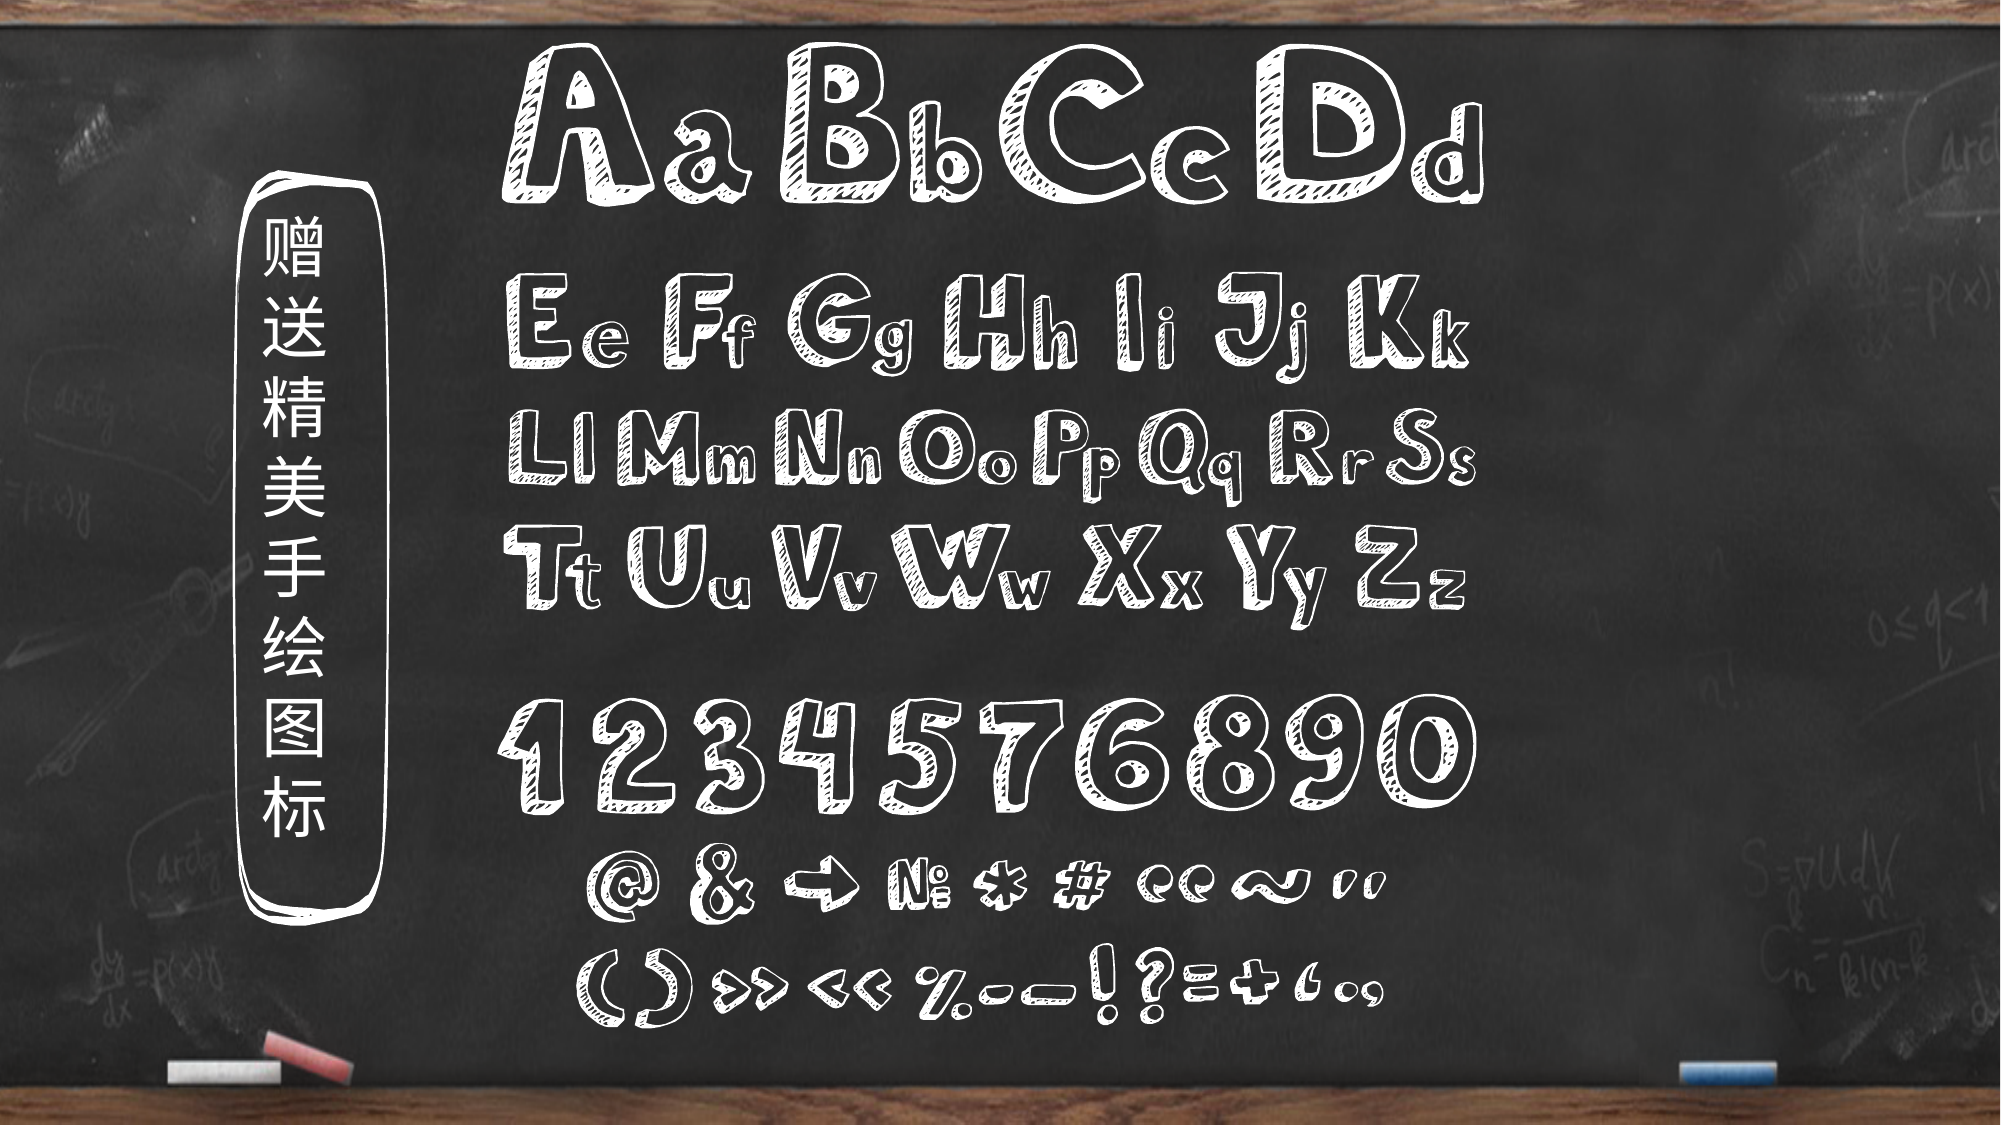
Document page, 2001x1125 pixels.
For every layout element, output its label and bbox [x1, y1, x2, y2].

text_box [232, 42, 1484, 1029]
picture [0, 0, 2001, 1125]
